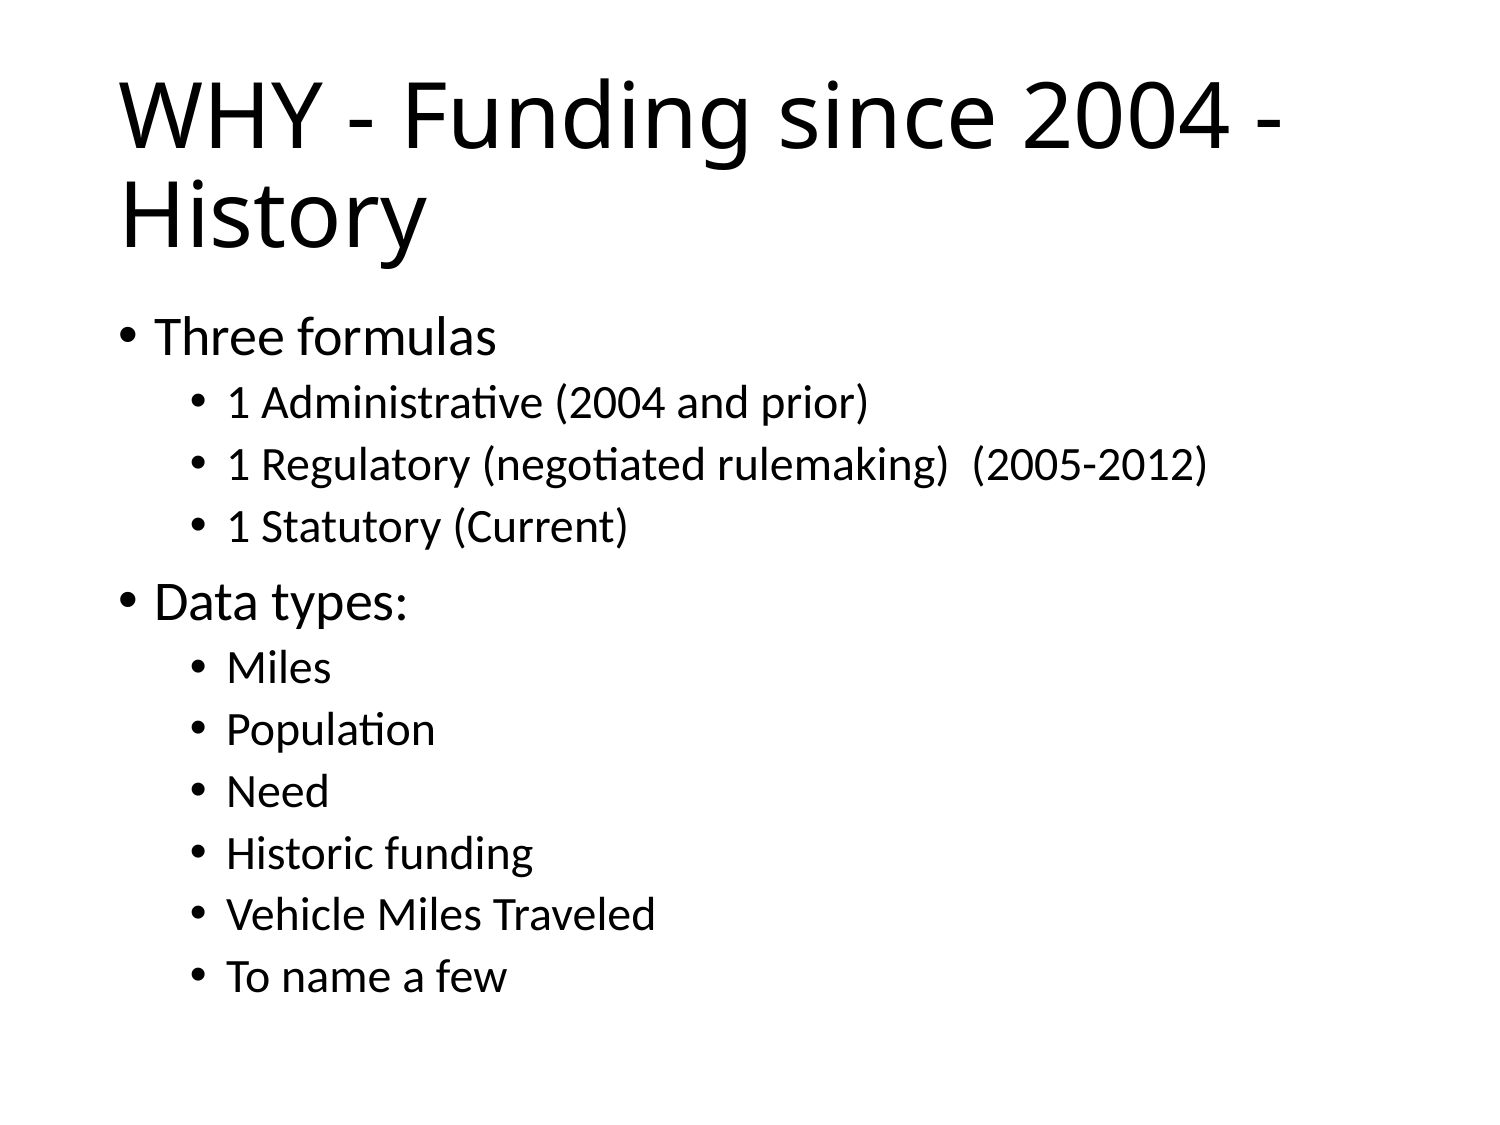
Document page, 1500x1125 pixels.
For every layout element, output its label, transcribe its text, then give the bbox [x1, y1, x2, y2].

list Three formulas 1 Administrative (2004 and prior) 1 Regulatory (negotiated rulemaking) (2005-2012) 1 Statutory (Current) Data types: Miles Population Need Historic funding Vehicle Miles Traveled To name a few [103, 299, 1397, 1014]
title WHY - Funding since 2004 - History [103, 59, 1397, 278]
